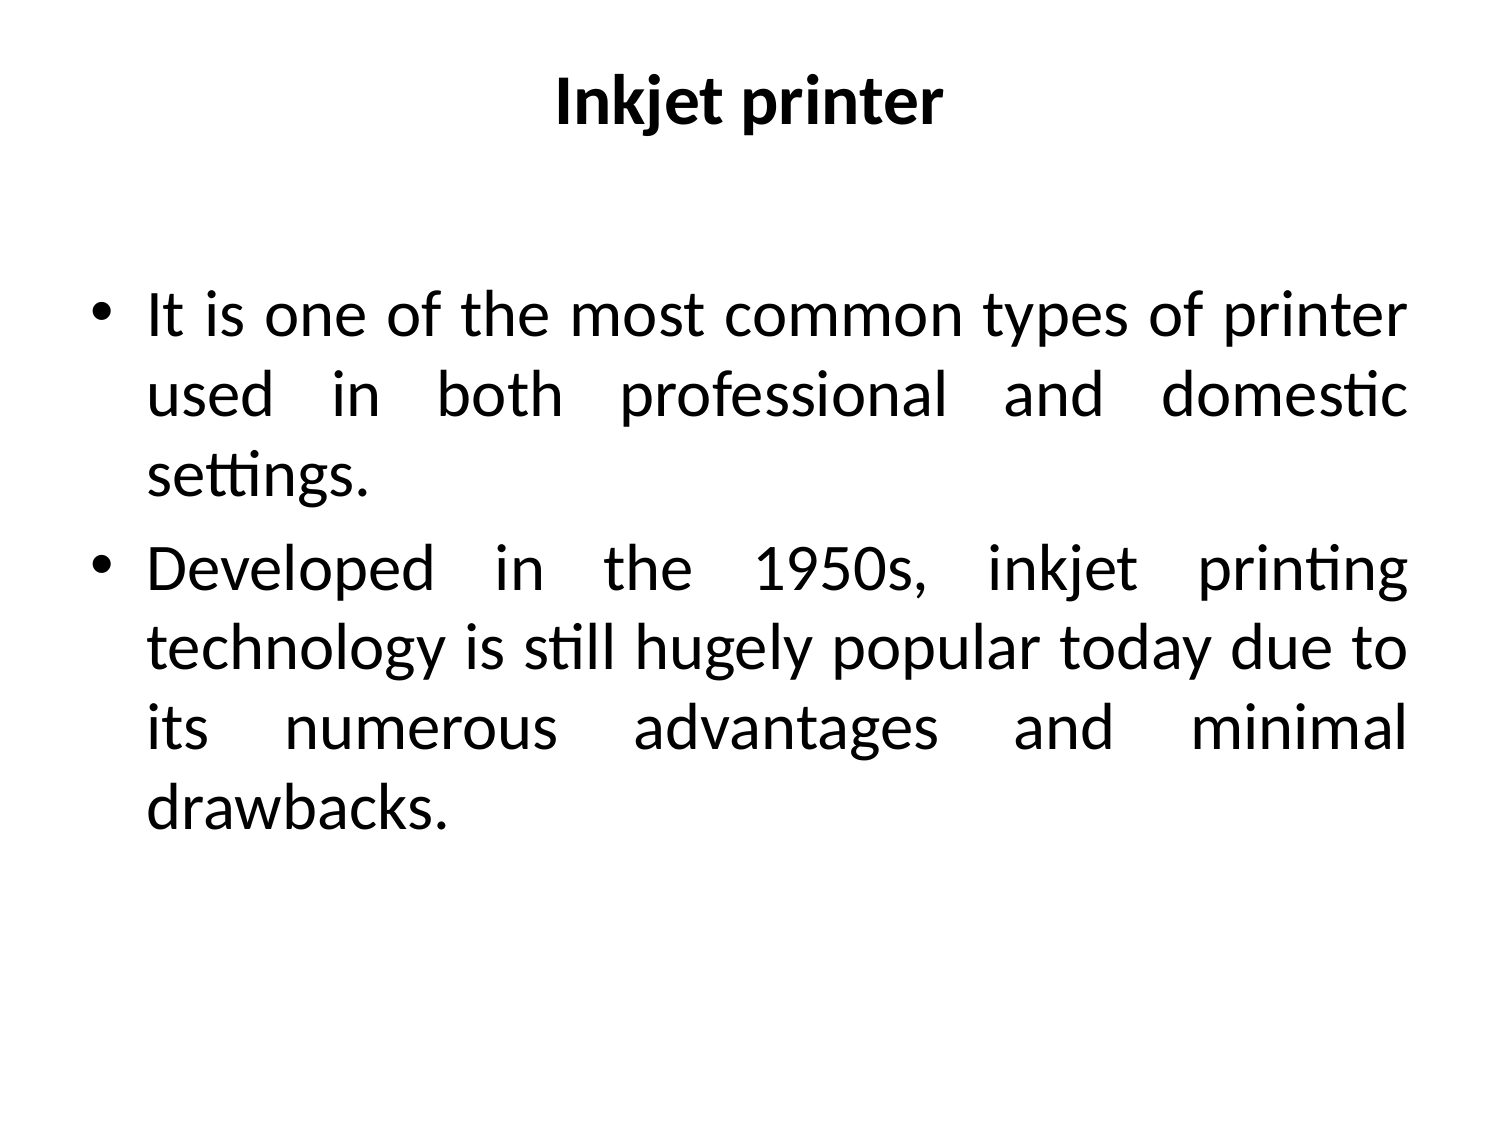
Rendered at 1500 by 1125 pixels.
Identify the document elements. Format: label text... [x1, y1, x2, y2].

title Inkjet printer [75, 45, 1425, 233]
list It is one of the most common types of printer used in both professional and domestic settings. Developed in the 1950s, inkjet printing technology is still hugely popular today due to its numerous advantages and minimal drawbacks. [75, 262, 1425, 1005]
